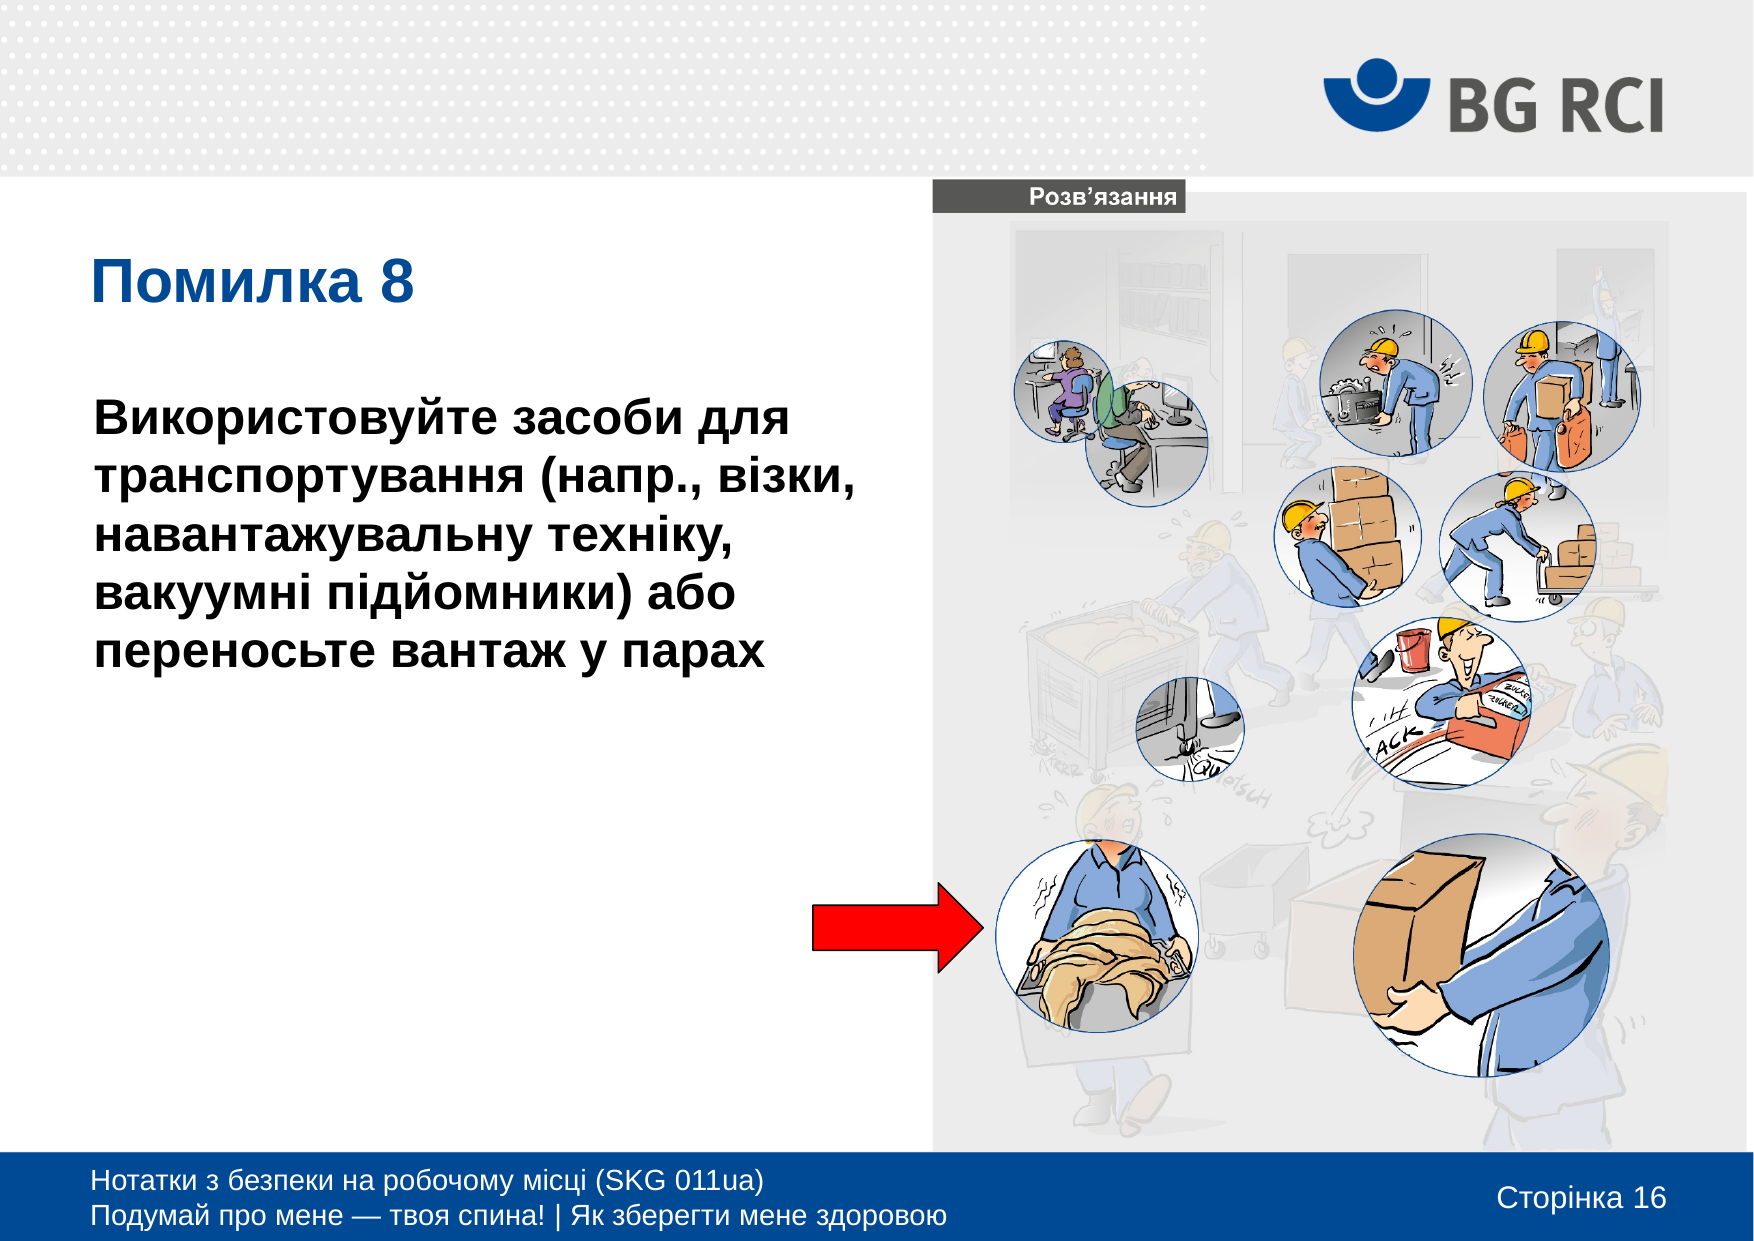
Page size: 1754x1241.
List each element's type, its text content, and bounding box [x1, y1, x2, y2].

text_box Помилка 8 [90, 239, 927, 338]
text_box Використовуйте засоби для транспортування (напр., візки, навантажувальну техніку, вакуумні підйомники) або переносьте вантаж у парах [78, 378, 927, 686]
slide_number Сторінка 16 [1407, 1161, 1668, 1241]
text_box [812, 905, 927, 951]
picture [0, 0, 1754, 1241]
